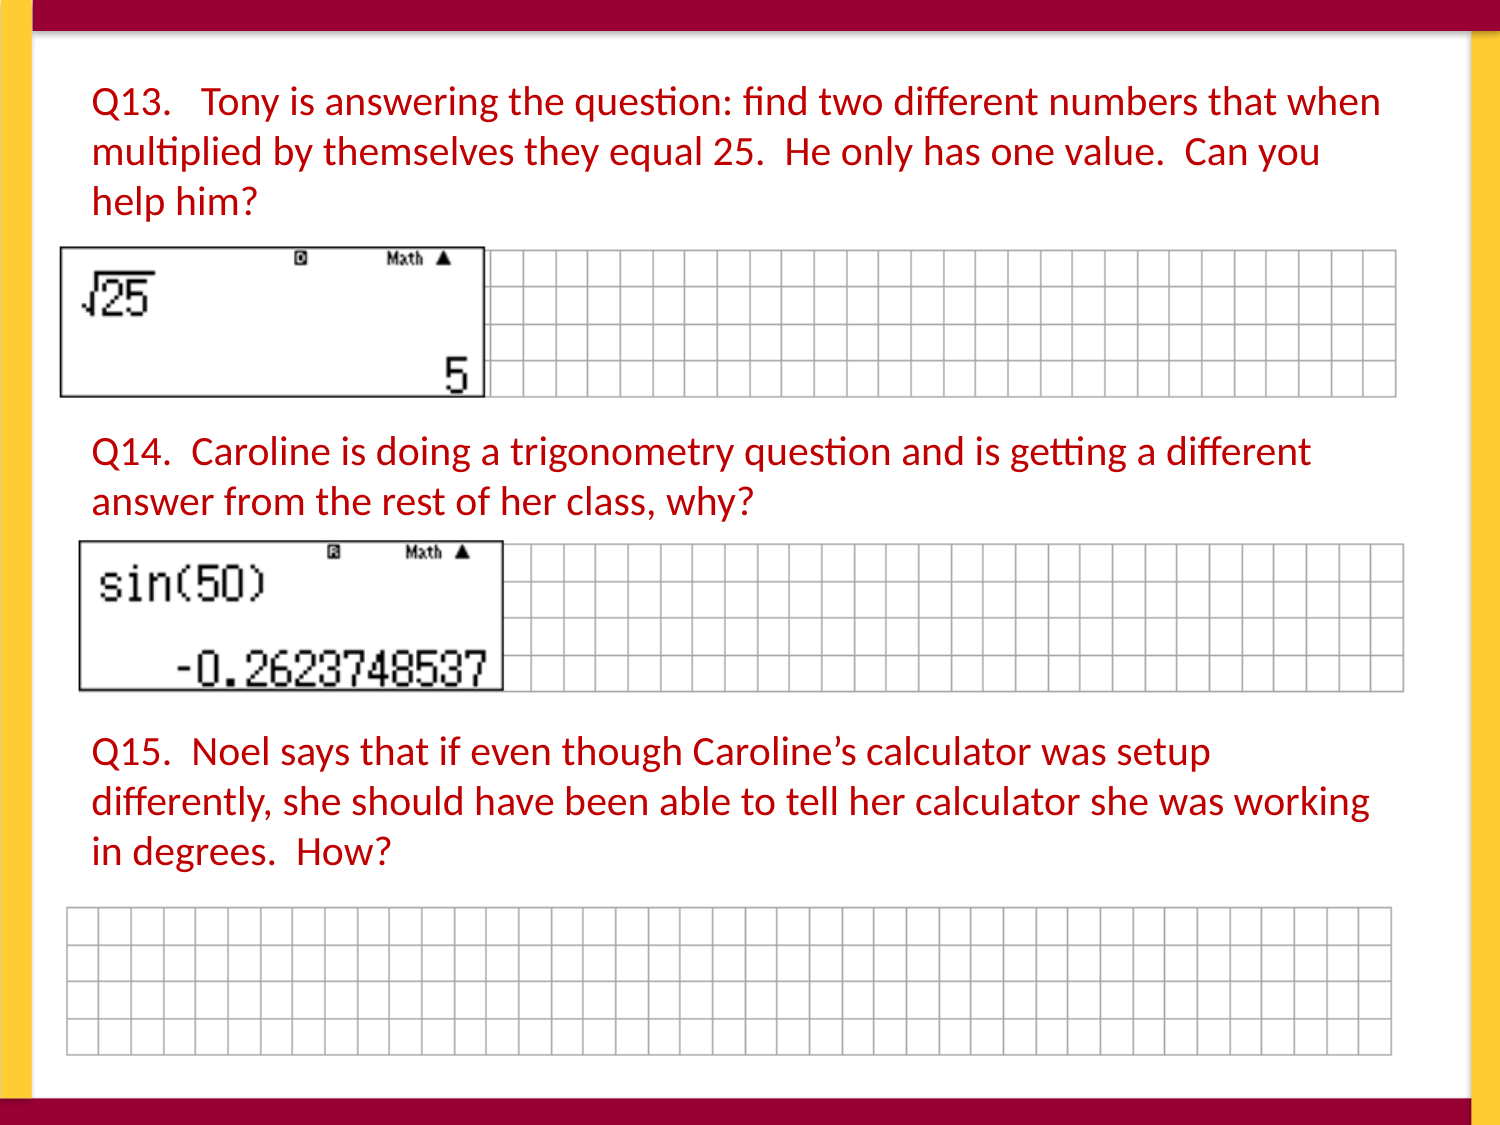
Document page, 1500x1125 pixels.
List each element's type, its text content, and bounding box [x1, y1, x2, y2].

picture [68, 528, 1421, 713]
text_box Q13. Tony is answering the question: find two different numbers that when multiplied by themselves they equal 25. He only has one value. Can you help him? Q14. Caroline is doing a trigonometry question and is getting a different answer from the rest of her class, why? Q15. Noel says that if even though Caroline’s calculator was setup differently, she should have been able to tell her calculator she was working in degrees. How? [76, 66, 1412, 230]
picture [45, 231, 1414, 409]
text_box Q13. Tony is answering the question: find two different numbers that when multiplied by themselves they equal 25. He only has one value. Can you help him? Q14. Caroline is doing a trigonometry question and is getting a different answer from the rest of her class, why? Q15. Noel says that if even though Caroline’s calculator was setup differently, she should have been able to tell her calculator she was working in degrees. How? [76, 417, 1412, 526]
picture [54, 893, 1412, 1067]
text_box Q13. Tony is answering the question: find two different numbers that when multiplied by themselves they equal 25. He only has one value. Can you help him? Q14. Caroline is doing a trigonometry question and is getting a different answer from the rest of her class, why? Q15. Noel says that if even though Caroline’s calculator was setup differently, she should have been able to tell her calculator she was working in degrees. How? [76, 722, 1412, 893]
